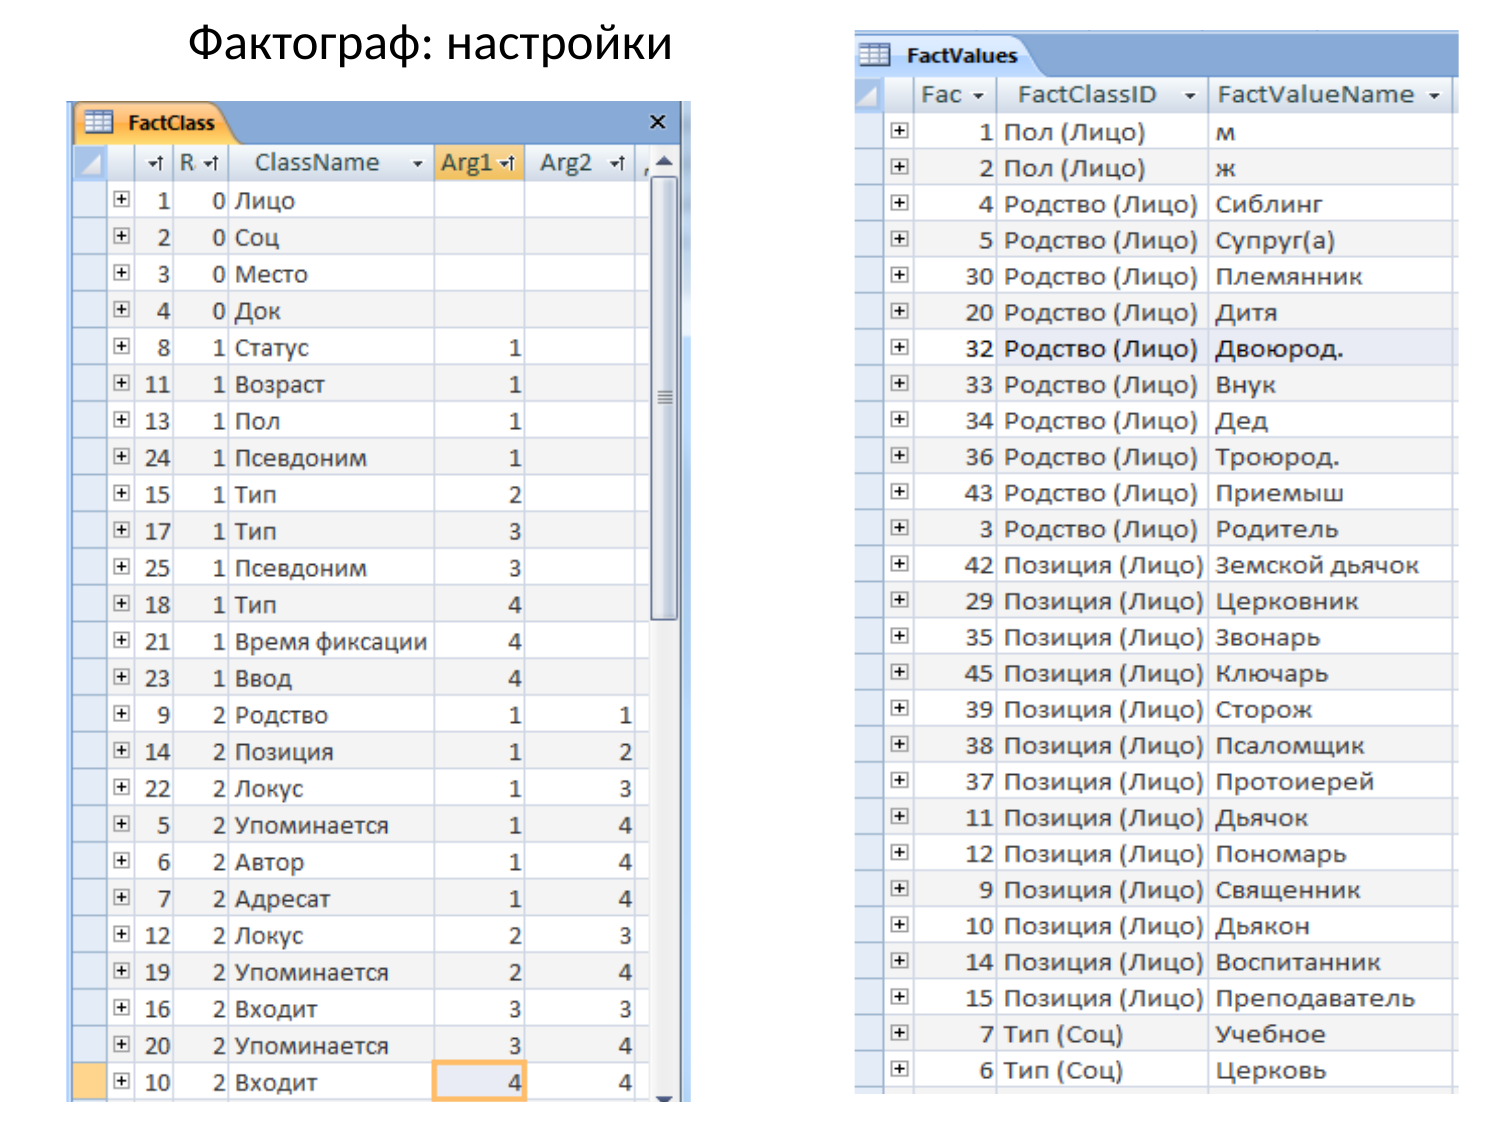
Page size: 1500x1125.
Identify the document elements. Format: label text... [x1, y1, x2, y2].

title Фактограф: настройки [5, 0, 857, 79]
picture [854, 30, 1459, 1095]
picture [66, 101, 692, 1102]
